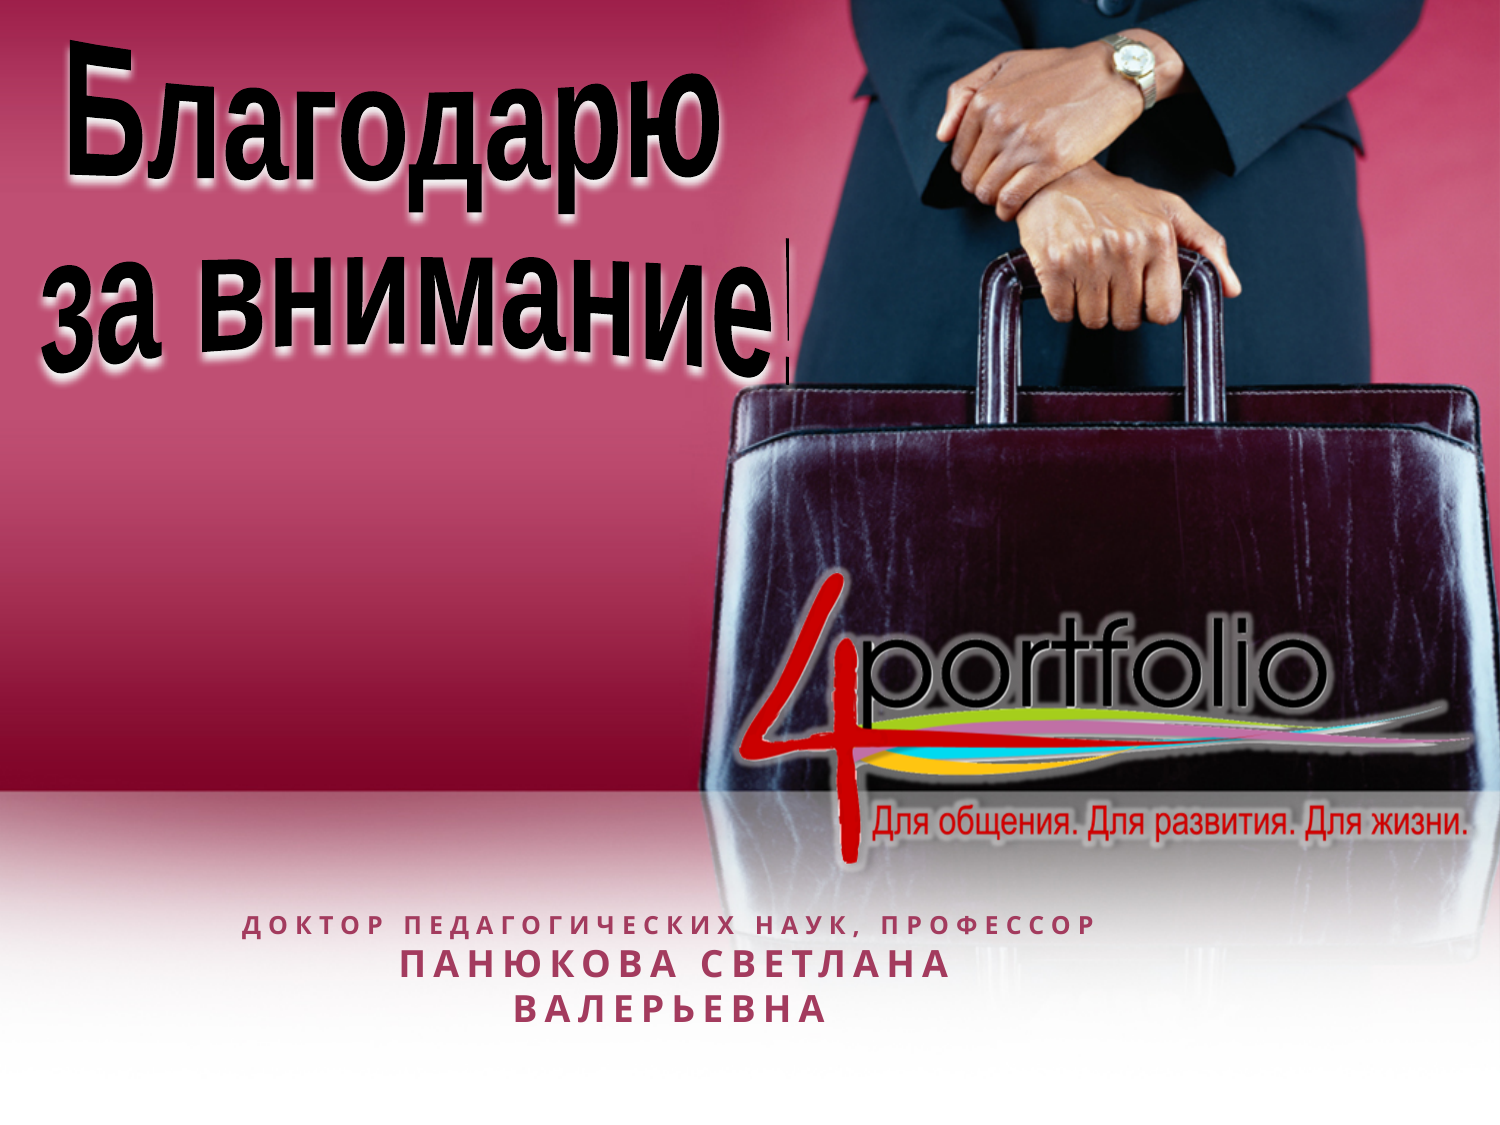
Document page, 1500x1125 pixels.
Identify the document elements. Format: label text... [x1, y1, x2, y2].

text_box ДОКТОР ПЕДАГОГИЧЕСКИХ НАУК, ПРОФЕССОР ПАНЮКОВА СВЕТЛАНА ВАЛЕРЬЕВНА [212, 887, 1125, 1038]
picture [0, 0, 1500, 1125]
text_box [660, 330, 665, 339]
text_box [361, 316, 367, 325]
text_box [92, 343, 100, 352]
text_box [436, 288, 440, 313]
